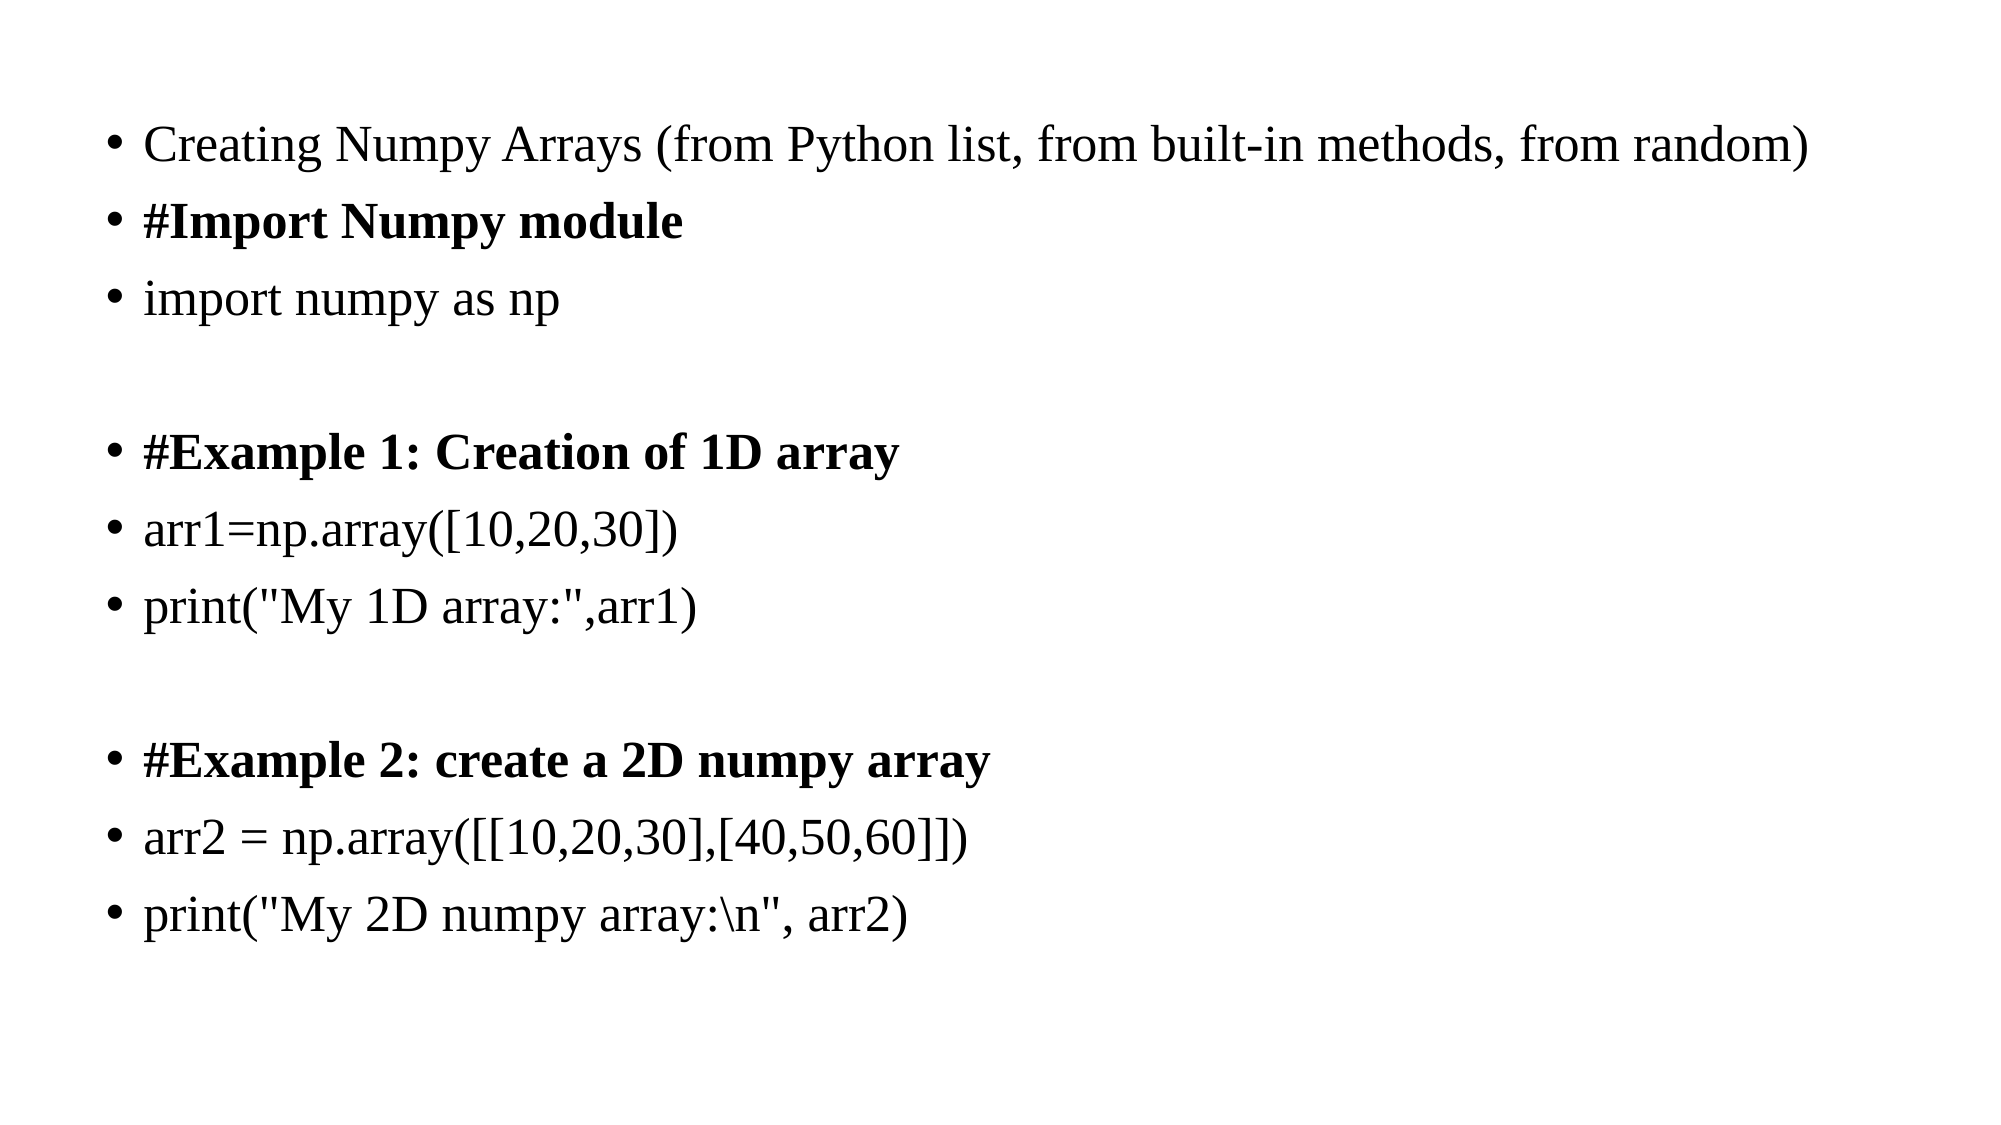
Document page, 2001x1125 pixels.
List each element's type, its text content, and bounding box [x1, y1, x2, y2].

list Creating Numpy Arrays (from Python list, from built-in methods, from random) #Import Numpy module import numpy as np #Example 1: Creation of 1D array arr1=np.array([10,20,30]) print("My 1D array:",arr1) #Example 2: create a 2D numpy array arr2 = np.array([[10,20,30],[40,50,60]]) print("My 2D numpy array:\n", arr2) [90, 109, 1922, 1047]
